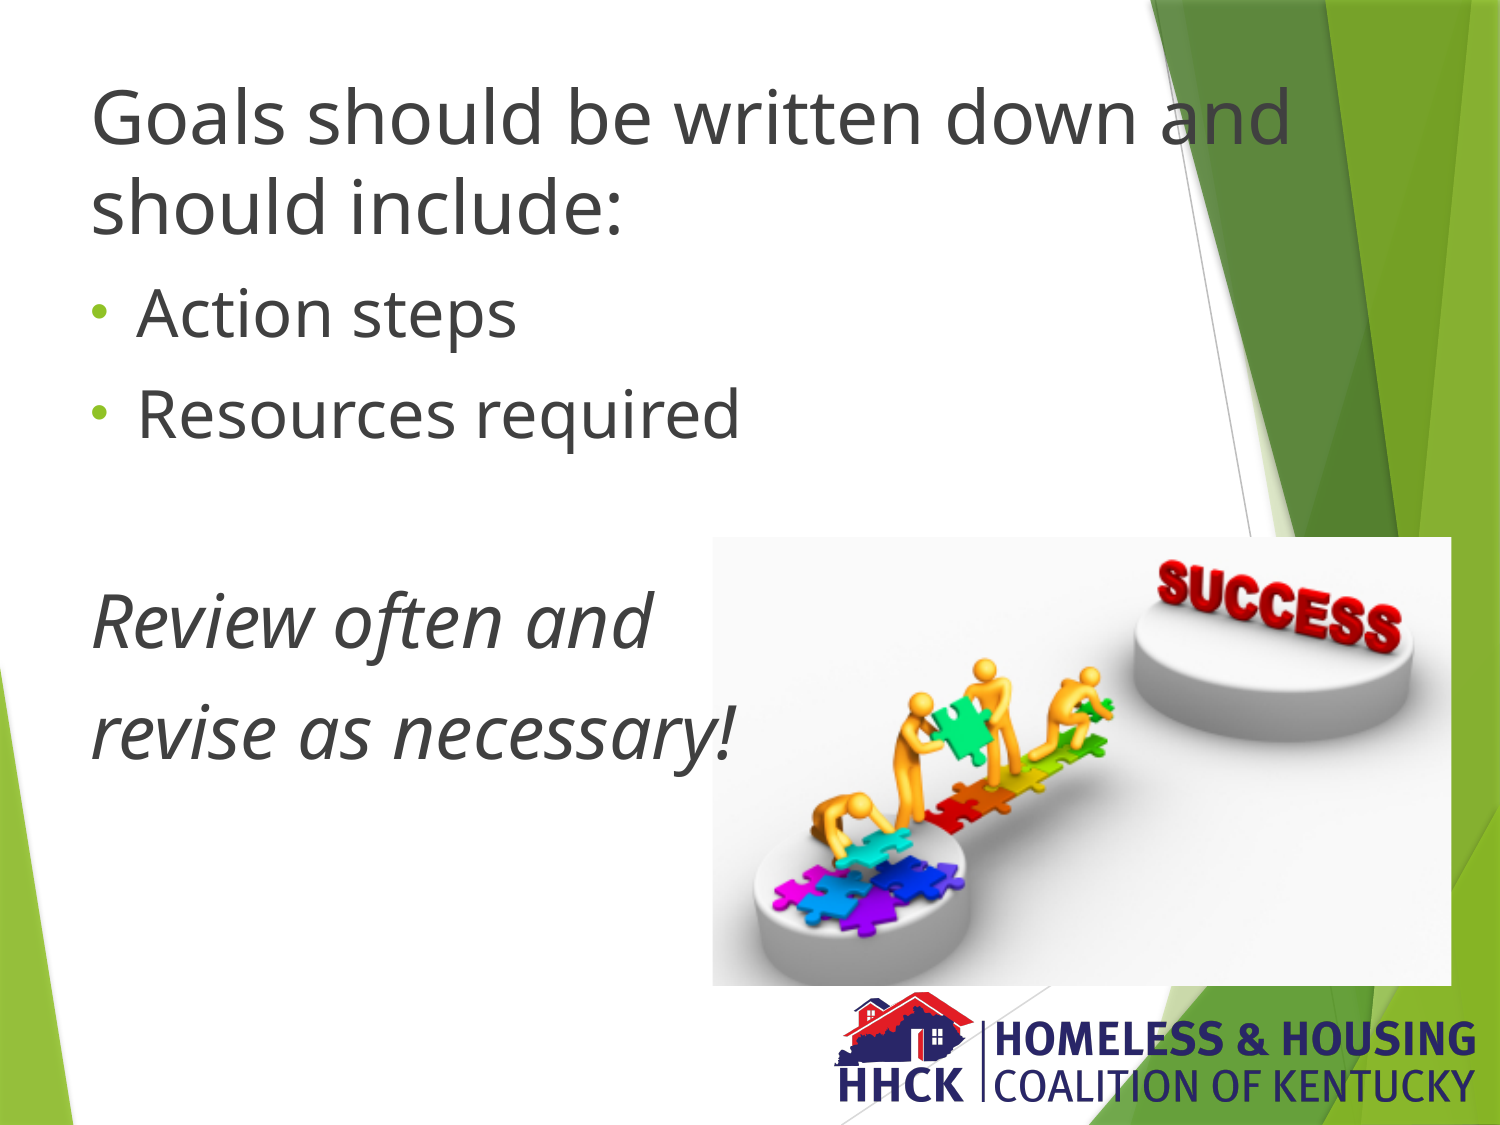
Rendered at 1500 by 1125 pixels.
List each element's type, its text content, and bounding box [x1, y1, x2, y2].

picture [711, 536, 1452, 986]
picture [834, 992, 1476, 1102]
list Goals should be written down and should include: Action steps Resources required Review often and revise as necessary! [74, 62, 1426, 1100]
